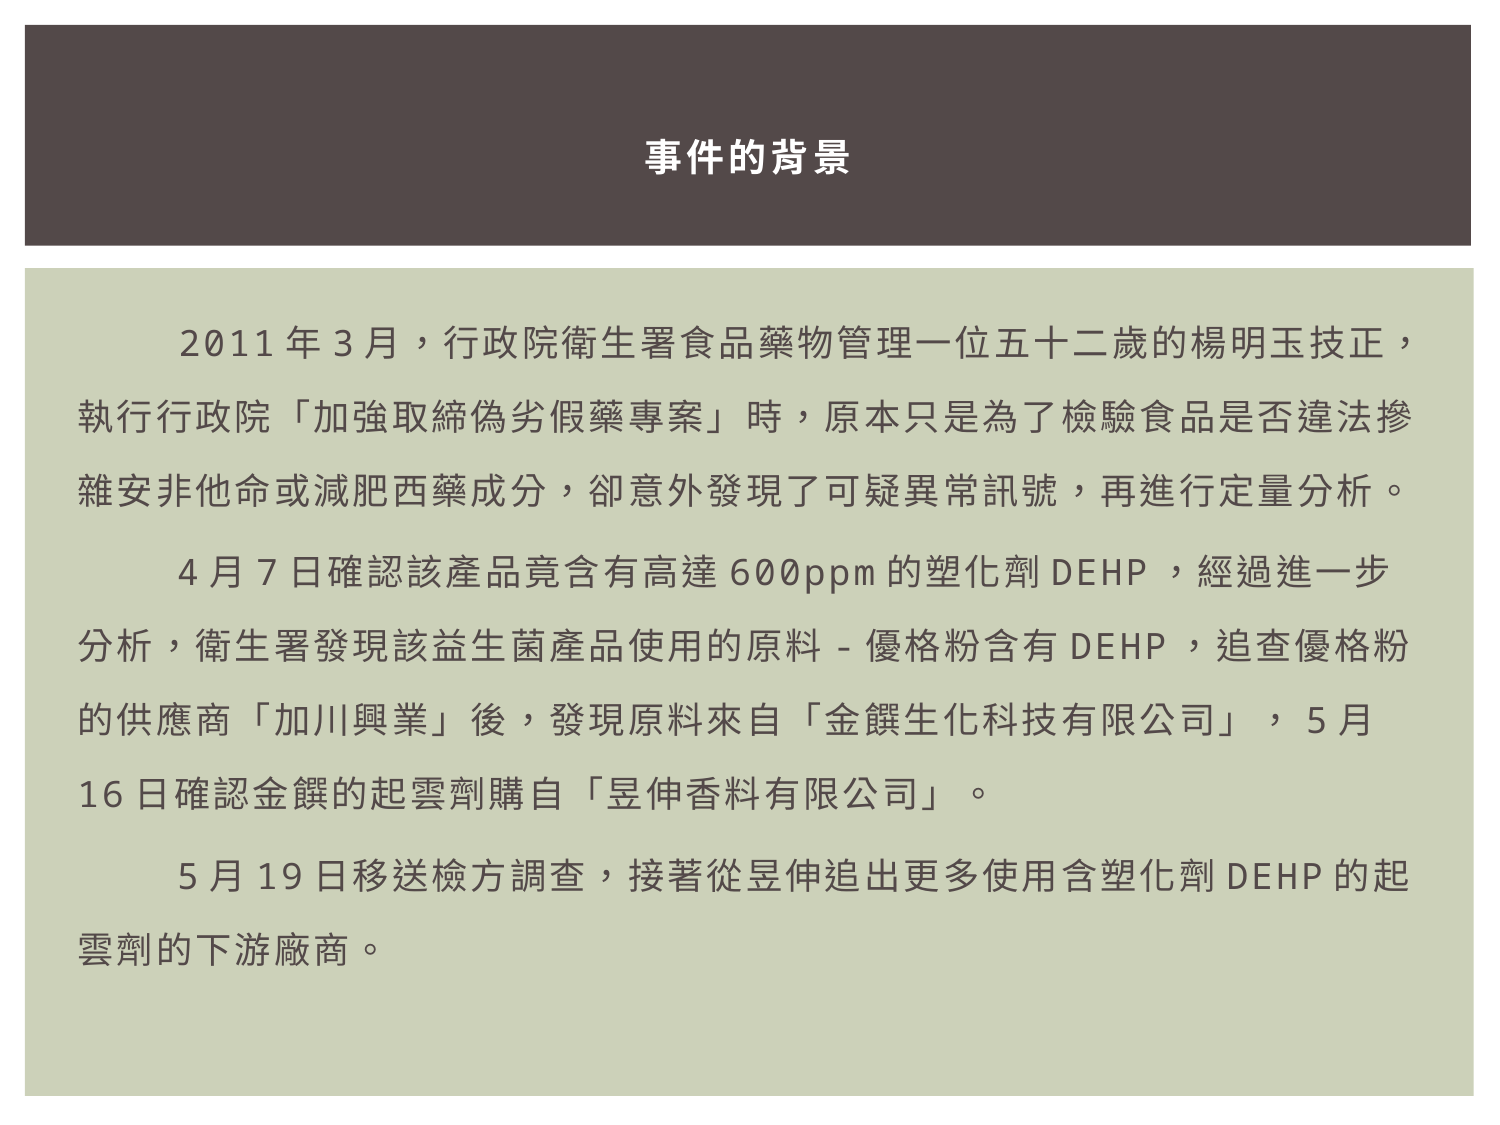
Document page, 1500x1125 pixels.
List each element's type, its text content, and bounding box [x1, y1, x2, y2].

list 2011年3月，行政院衛生署食品藥物管理一位五十二歲的楊明玉技正，執行行政院「加強取締偽劣假藥專案」時，原本只是為了檢驗食品是否違法摻雜安非他命或減肥西藥成分，卻意外發現了可疑異常訊號，再進行定量分析。 4月7日確認該產品竟含有高達600ppm的塑化劑DEHP，經過進一步分析，衛生署發現該益生菌產品使用的原料-優格粉含有DEHP，追查優格粉的供應商「加川興業」後，發現原料來自「金饌生化科技有限公司」，5月16日確認金饌的起雲劑購自「昱伸香料有限公司」。 5月19日移送檢方調查，接著從昱伸追出更多使用含塑化劑DEHP的起雲劑的下游廠商。 [62, 281, 1442, 1005]
title 事件的背景 [75, 125, 1425, 233]
